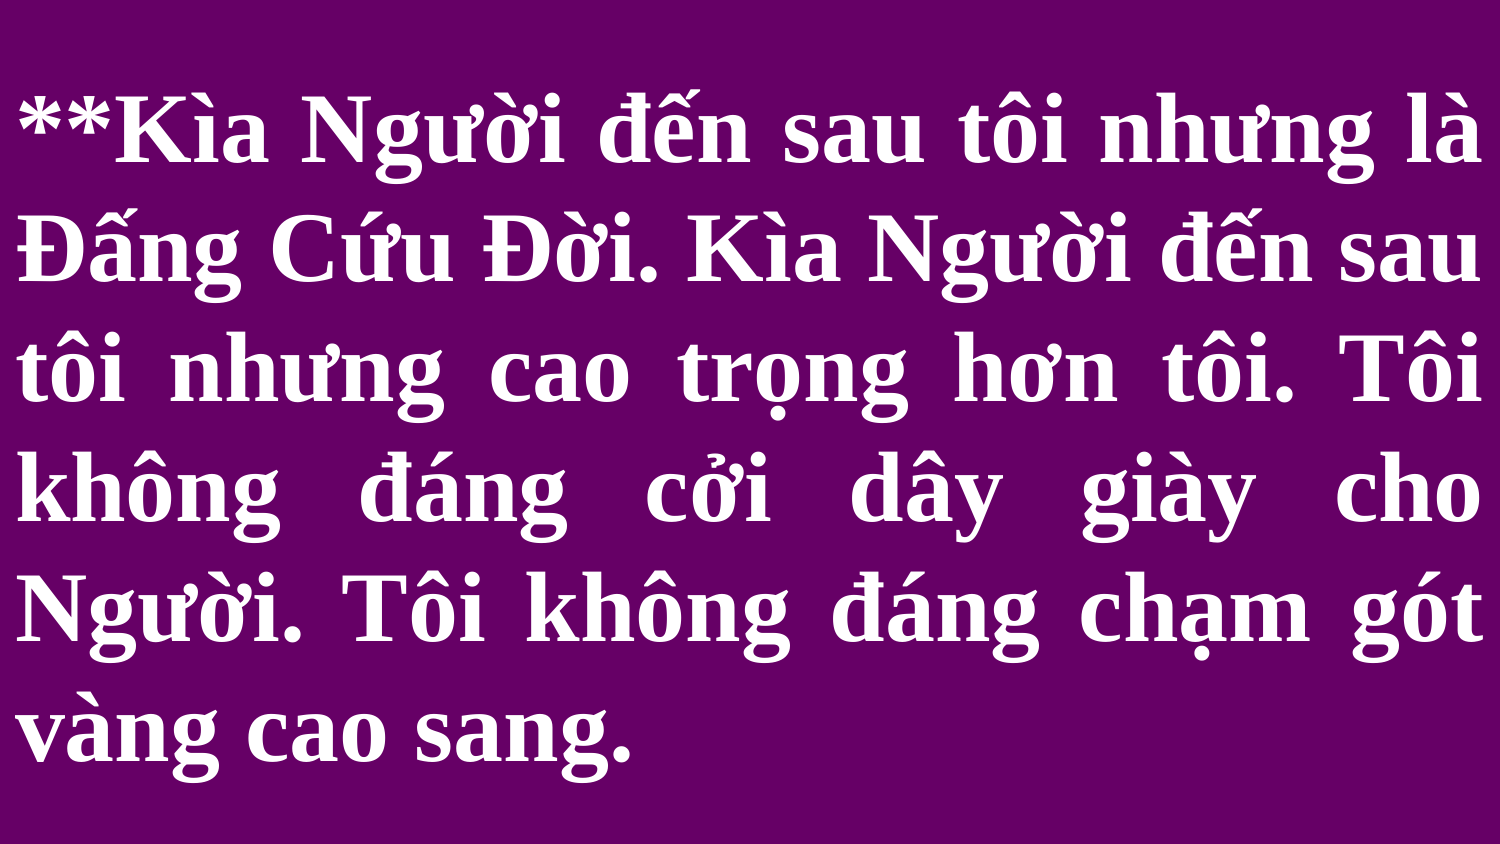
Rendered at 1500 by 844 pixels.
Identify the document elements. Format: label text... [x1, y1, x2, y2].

title **Kìa Người đến sau tôi nhưng là Đấng Cứu Đời. Kìa Người đến sau tôi nhưng cao trọng hơn tôi. Tôi không đáng cởi dây giày cho Người. Tôi không đáng chạm gót vàng cao sang. [0, 0, 1500, 844]
